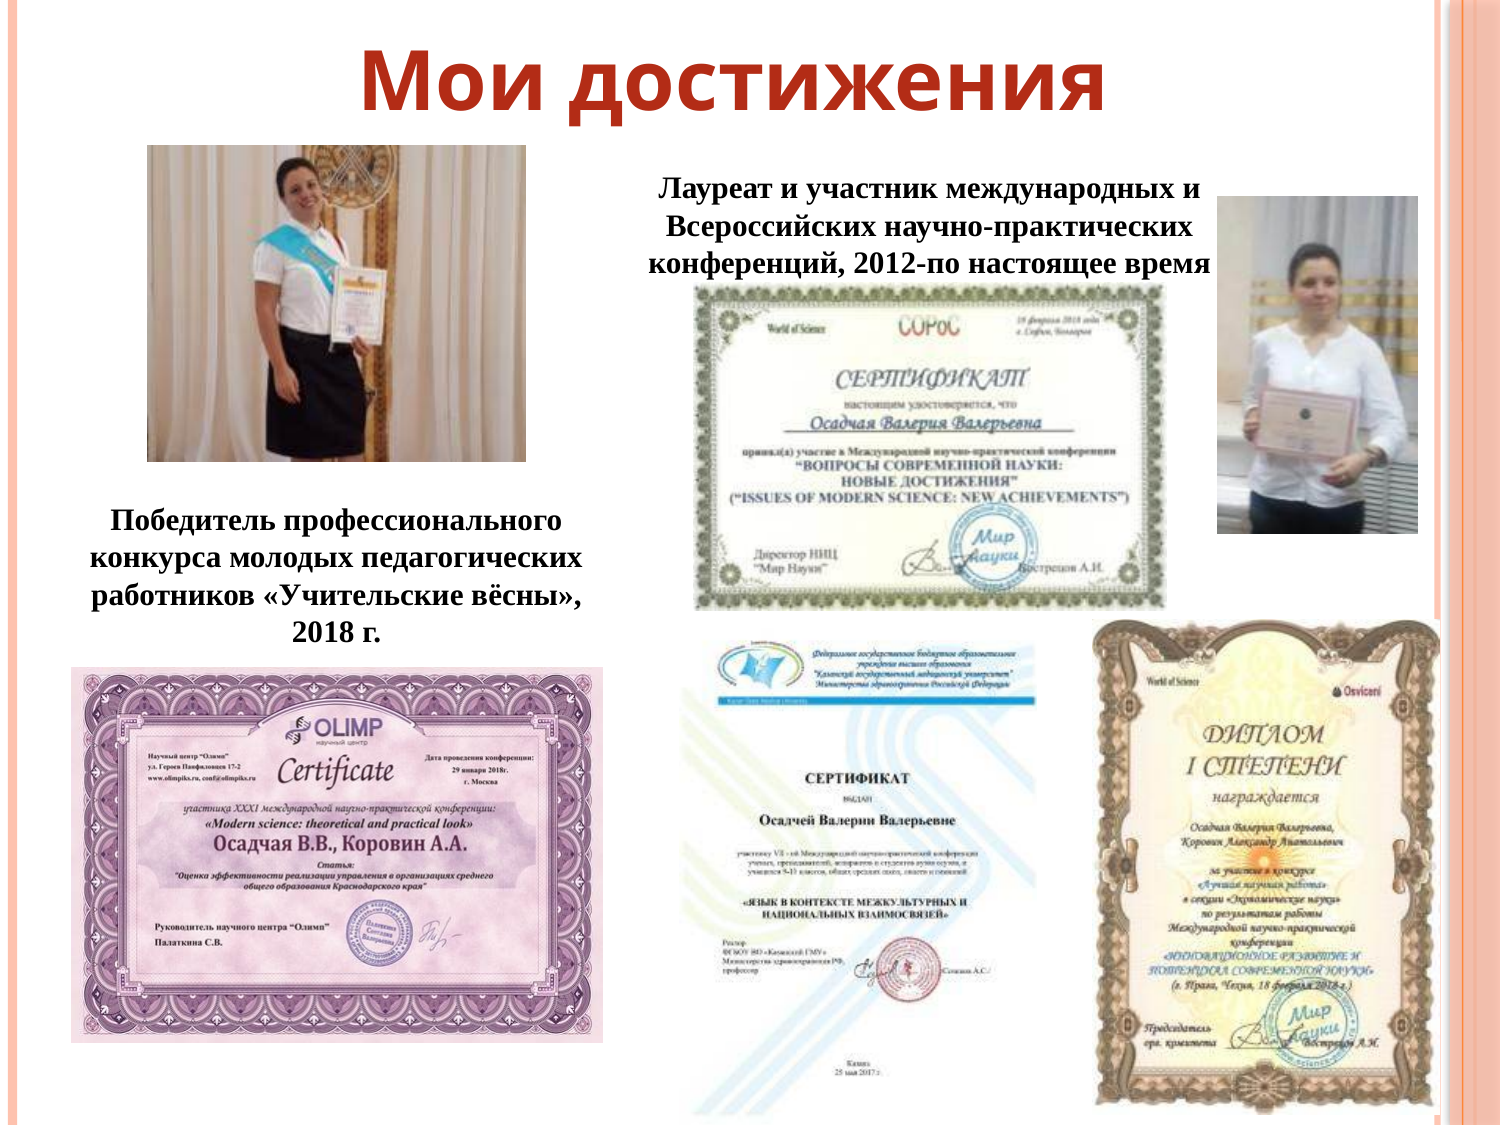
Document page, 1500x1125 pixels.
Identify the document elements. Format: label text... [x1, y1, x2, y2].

picture [1216, 195, 1418, 535]
picture [70, 667, 603, 1044]
picture [146, 145, 527, 463]
text_box Мои достижения [342, 19, 1124, 135]
picture [678, 616, 1037, 1125]
text_box Победитель профессионального конкурса молодых педагогических работников «Учительские вёсны», 2018 г. [41, 491, 632, 657]
picture [1091, 619, 1440, 1116]
text_box Лауреат и участник международных и Всероссийских научно-практических конференций, 2012-по настоящее время [631, 160, 1228, 288]
picture [692, 282, 1167, 612]
